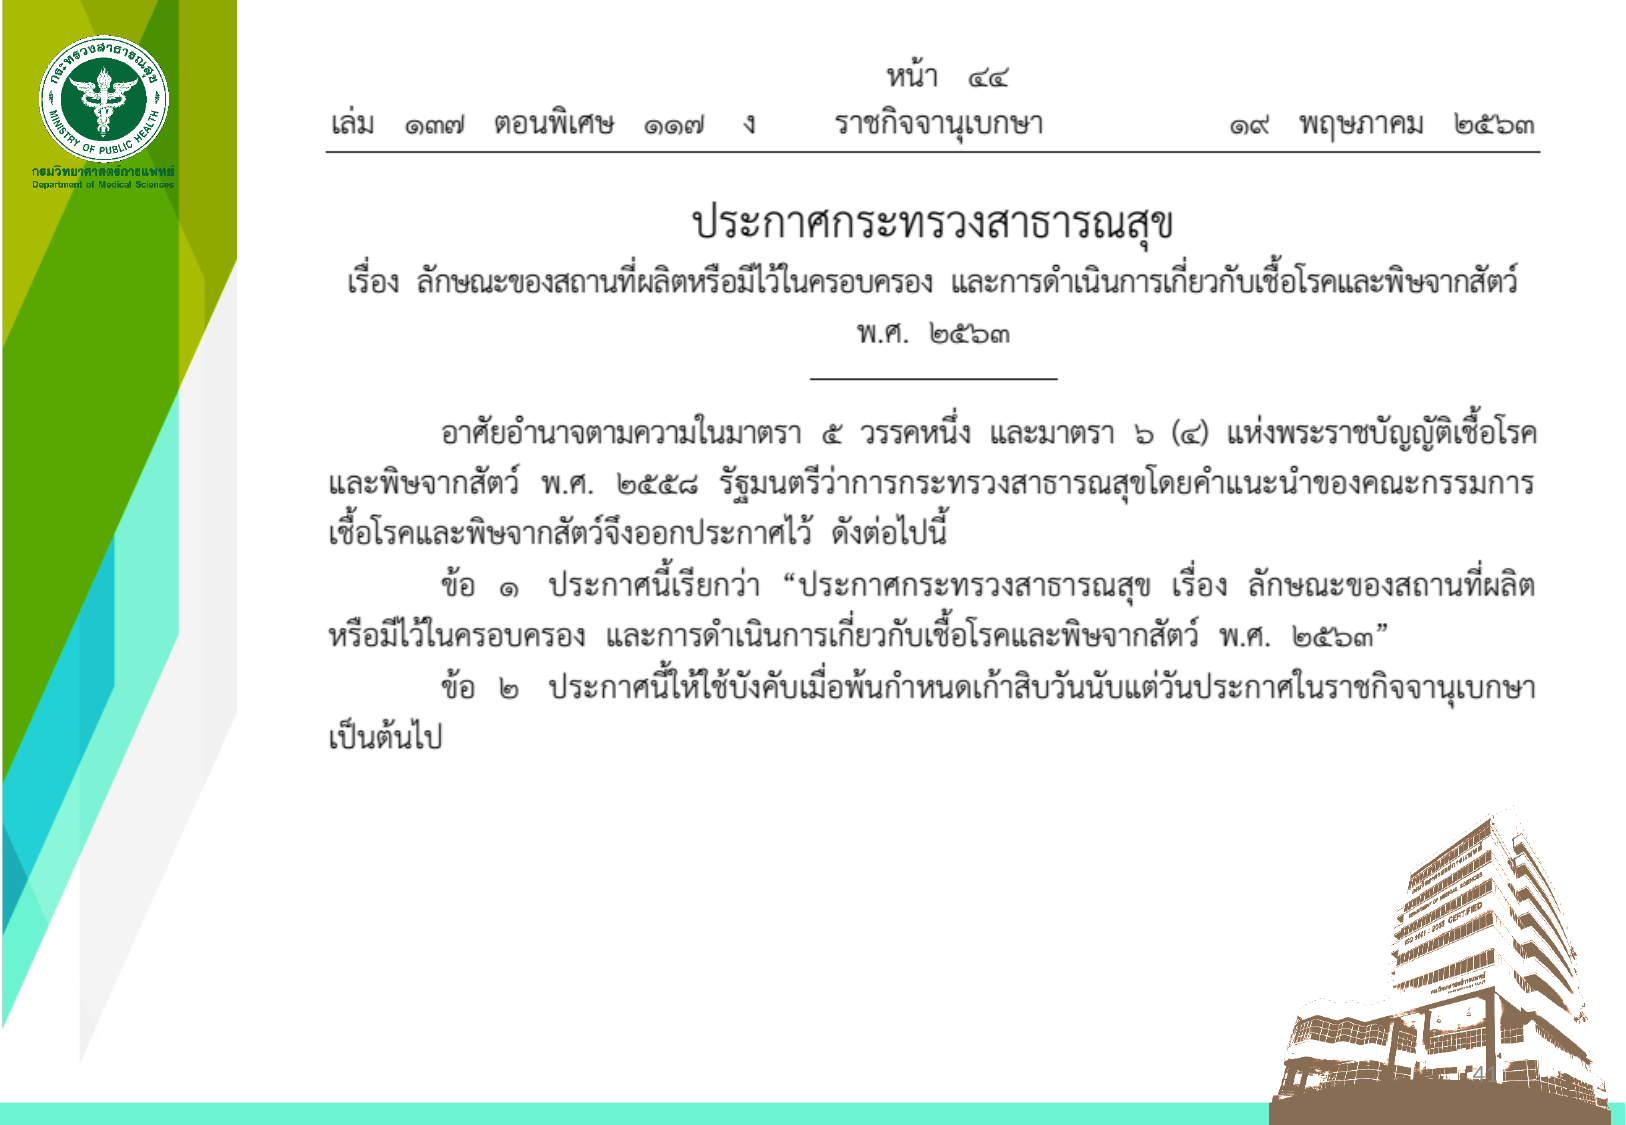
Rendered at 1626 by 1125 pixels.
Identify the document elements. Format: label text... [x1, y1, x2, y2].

slide_number 41 [1147, 1042, 1514, 1103]
picture [1269, 805, 1611, 1125]
picture [0, 0, 1625, 1102]
